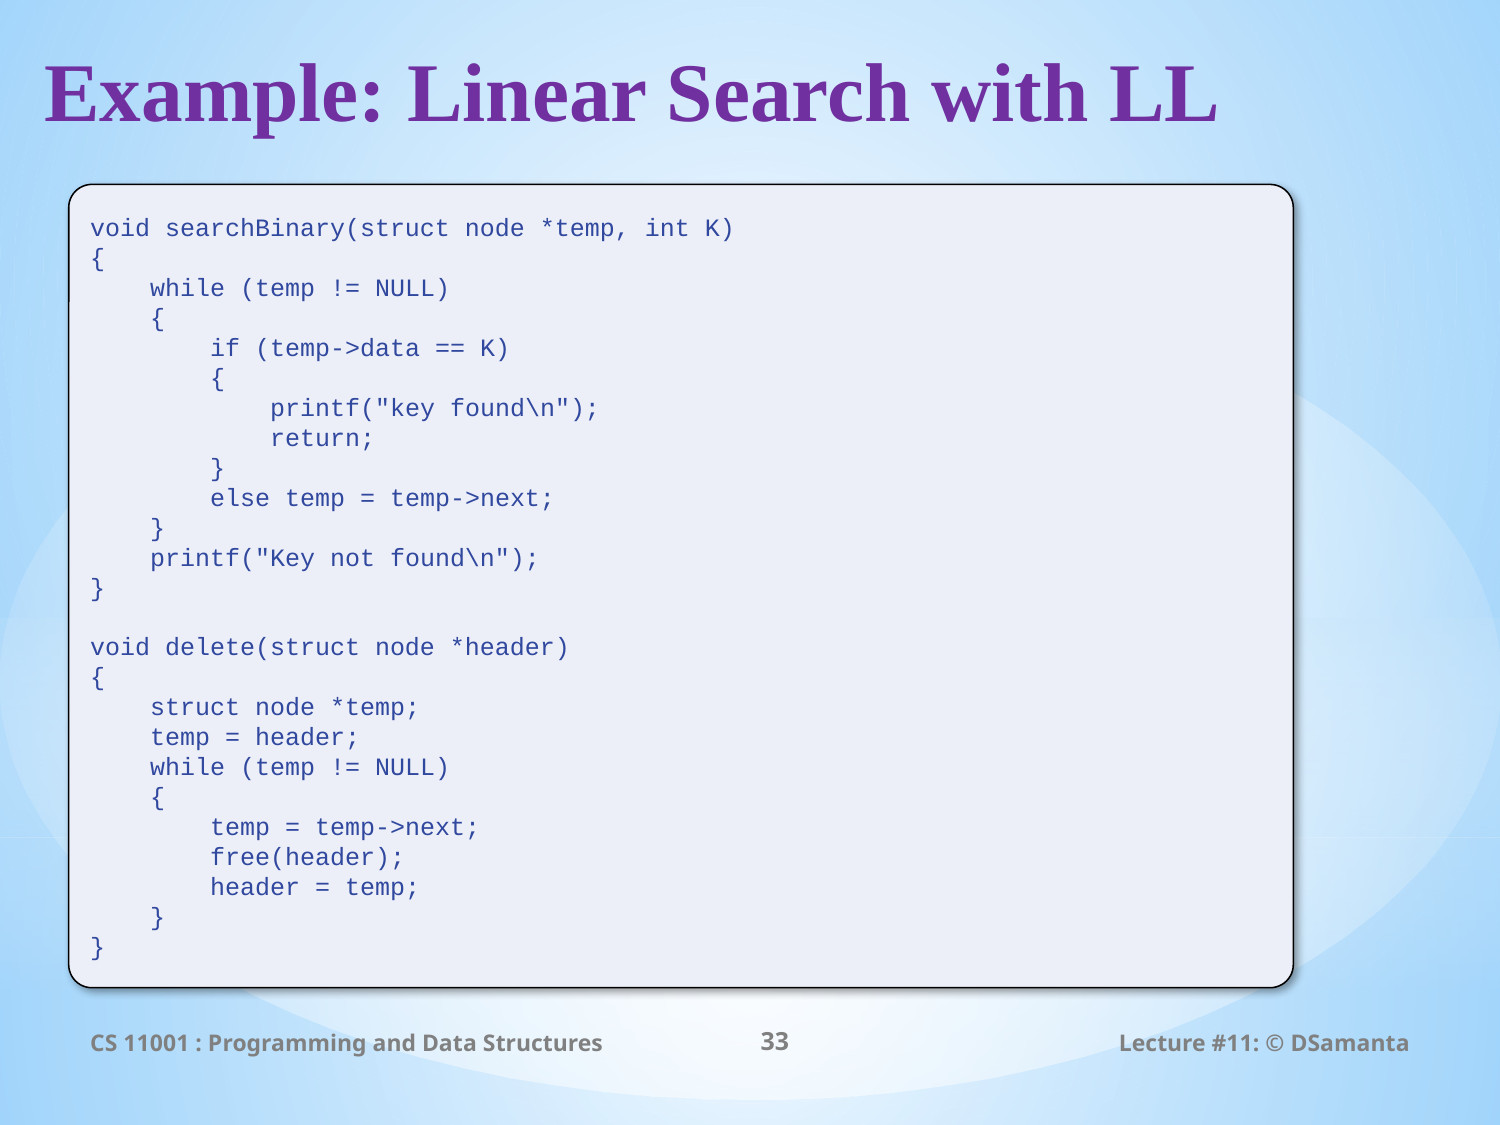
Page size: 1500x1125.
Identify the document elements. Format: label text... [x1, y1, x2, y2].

title Example: Linear Search with LL [29, 30, 1459, 219]
text_box void searchBinary(struct node *temp, int K) { while (temp != NULL) { if (temp->data == K) { printf("key found\n"); return; } else temp = temp->next; } printf("Key not found\n"); } void delete(struct node *header) { struct node *temp; temp = header; while (temp != NULL) { temp = temp->next; free(header); header = temp; } } [67, 183, 1295, 989]
slide_number 33 [624, 1012, 925, 1073]
slide_number Lecture #11: © DSamanta [1012, 1012, 1425, 1073]
footer CS 11001 : Programming and Data Structures [75, 1012, 624, 1073]
